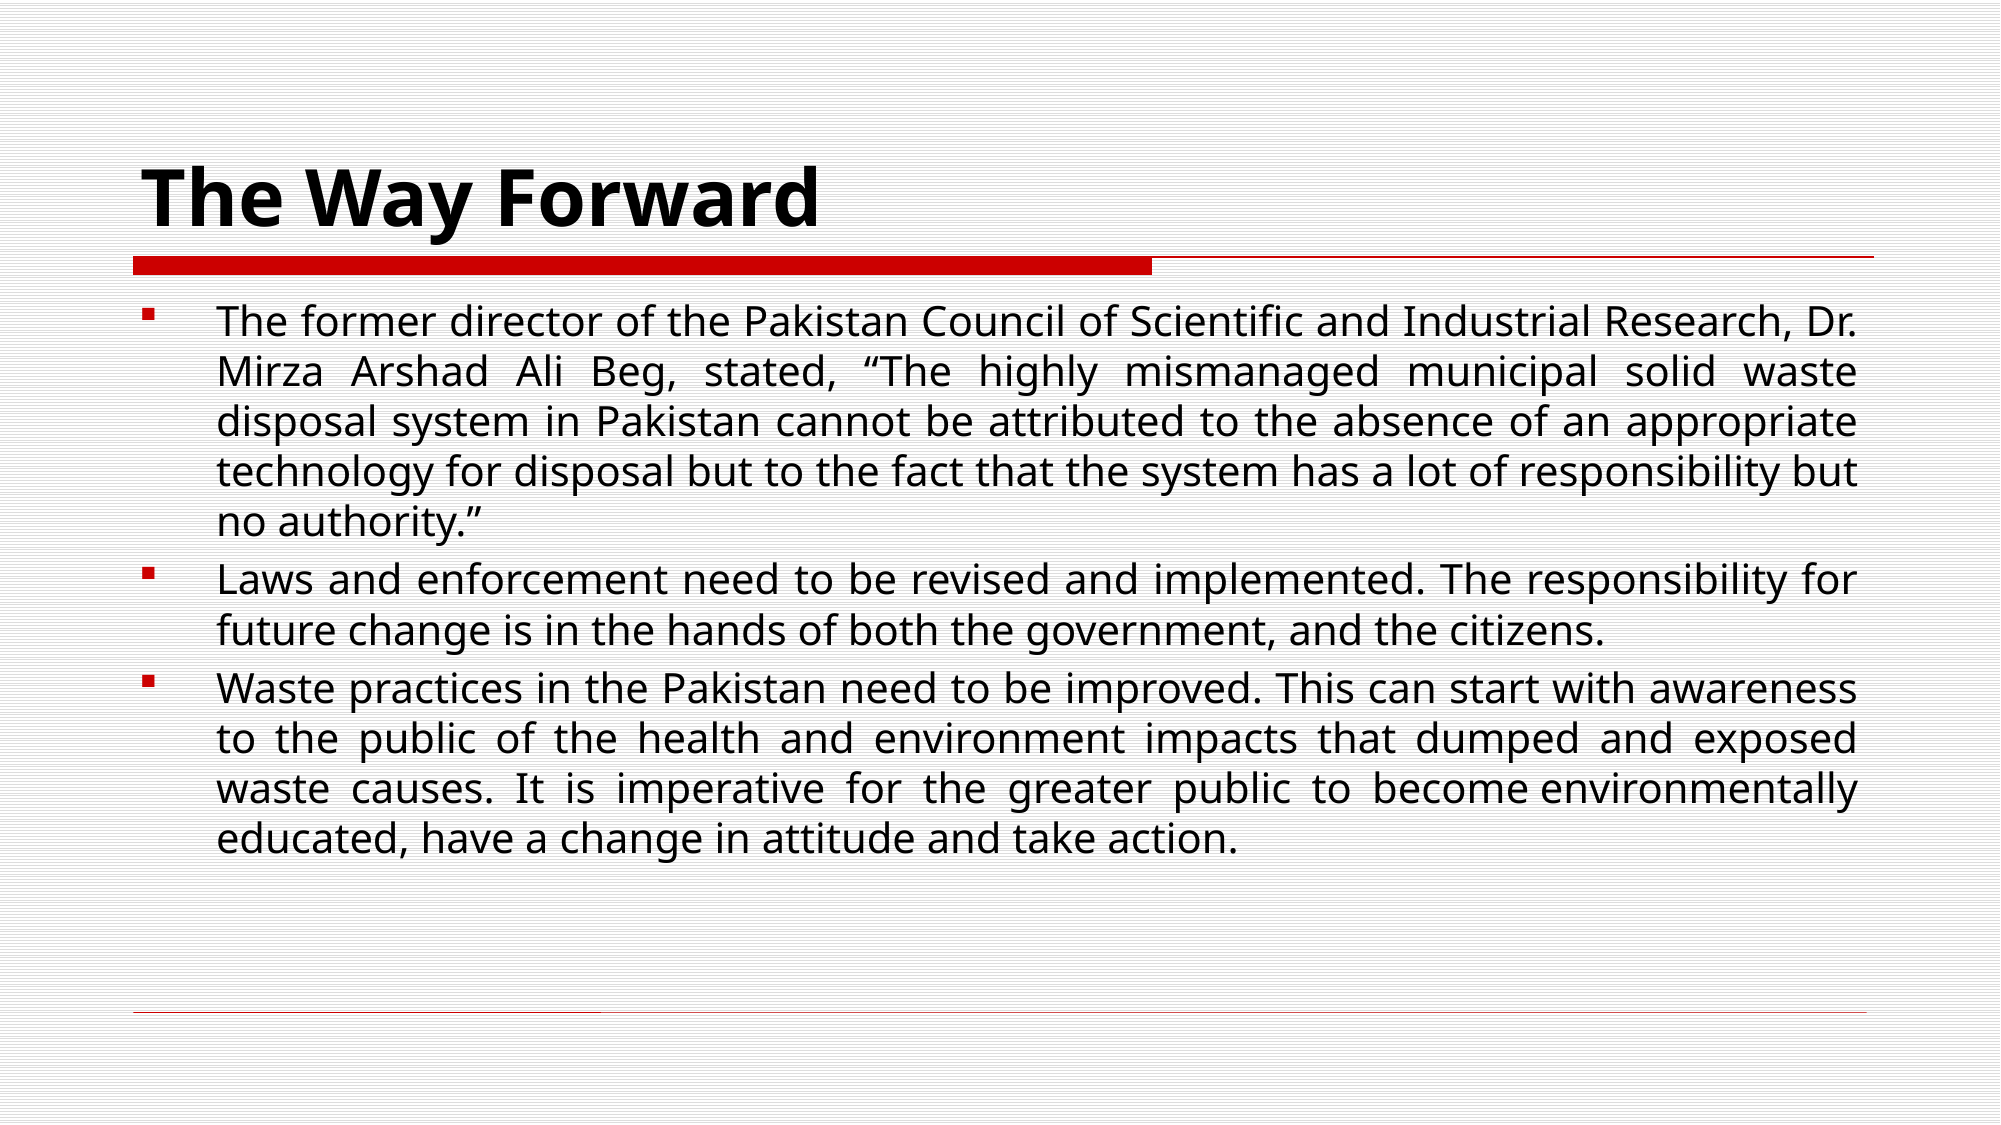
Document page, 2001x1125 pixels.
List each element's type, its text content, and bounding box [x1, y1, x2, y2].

title The Way Forward [125, 50, 1876, 250]
list The former director of the Pakistan Council of Scientific and Industrial Research, Dr. Mirza Arshad Ali Beg, stated, “The highly mismanaged municipal solid waste disposal system in Pakistan cannot be attributed to the absence of an appropriate technology for disposal but to the fact that the system has a lot of responsibility but no authority.” Laws and enforcement need to be revised and implemented. The responsibility for future change is in the hands of both the government, and the citizens. Waste practices in the Pakistan need to be improved. This can start with awareness to the public of the health and environment impacts that dumped and exposed waste causes. It is imperative for the greater public to become environmentally educated, have a change in attitude and take action. [123, 287, 1874, 988]
